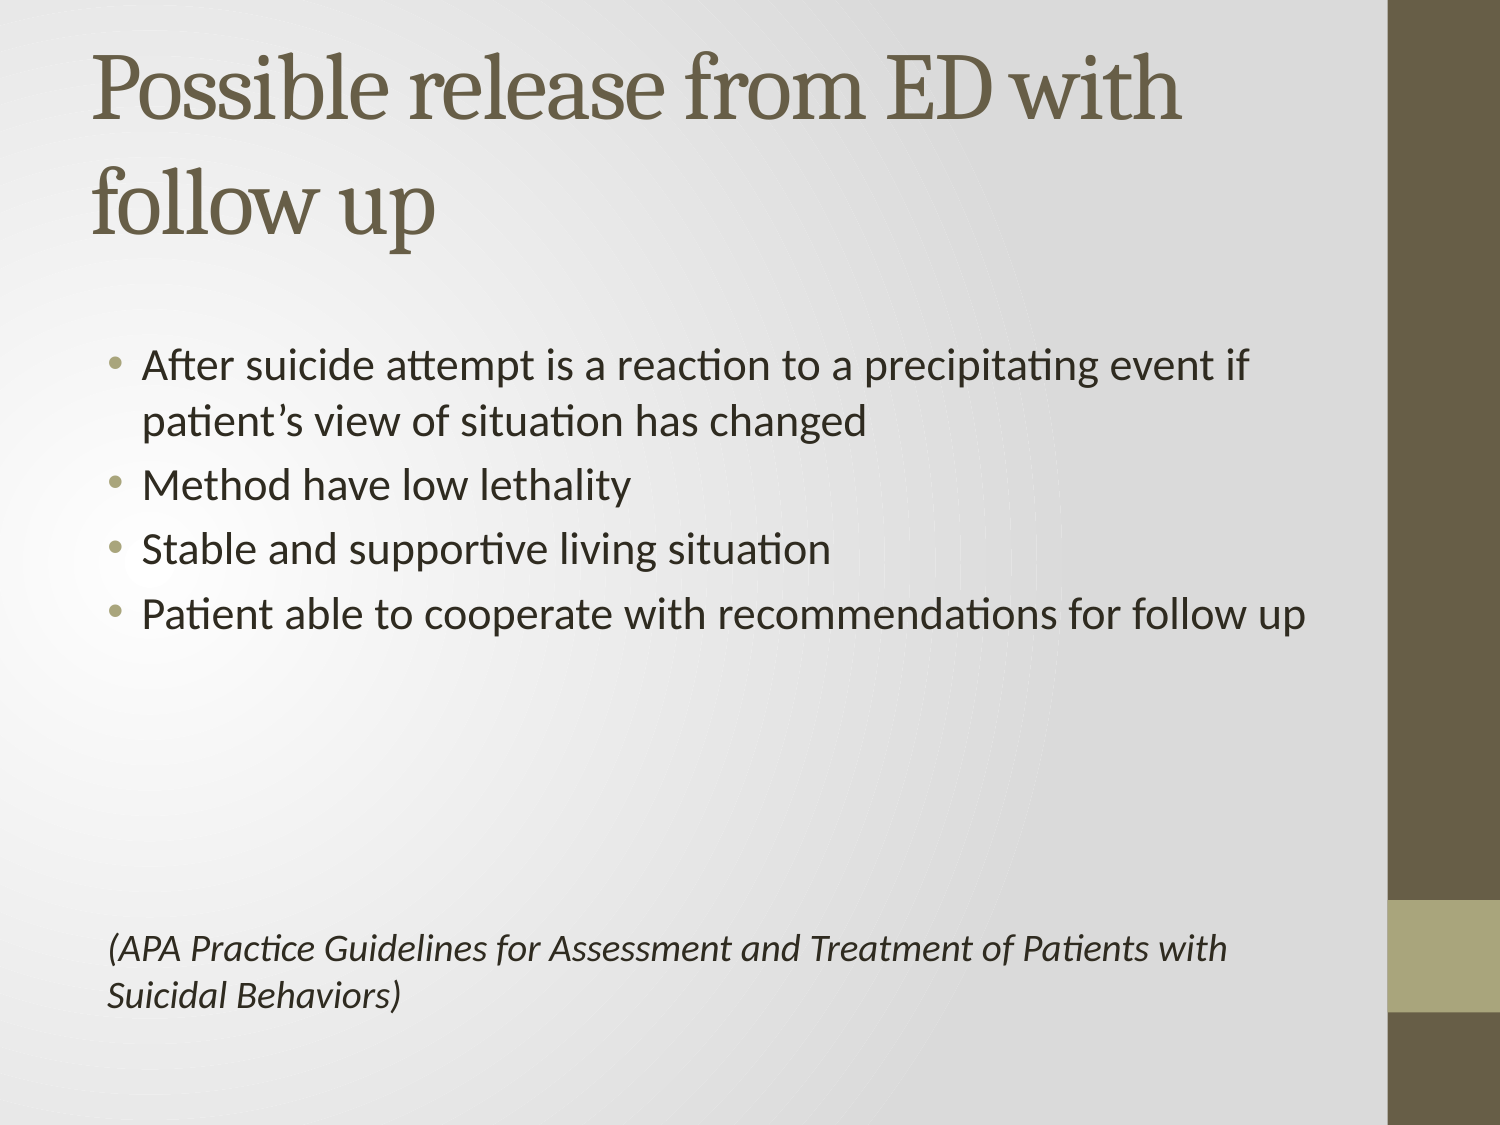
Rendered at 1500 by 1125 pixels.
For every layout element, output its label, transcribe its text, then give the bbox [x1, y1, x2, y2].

title Possible release from ED with follow up [75, 45, 1325, 233]
list After suicide attempt is a reaction to a precipitating event if patient’s view of situation has changed Method have low lethality Stable and supportive living situation Patient able to cooperate with recommendations for follow up (APA Practice Guidelines for Assessment and Treatment of Patients with Suicidal Behaviors) [74, 262, 1326, 1051]
